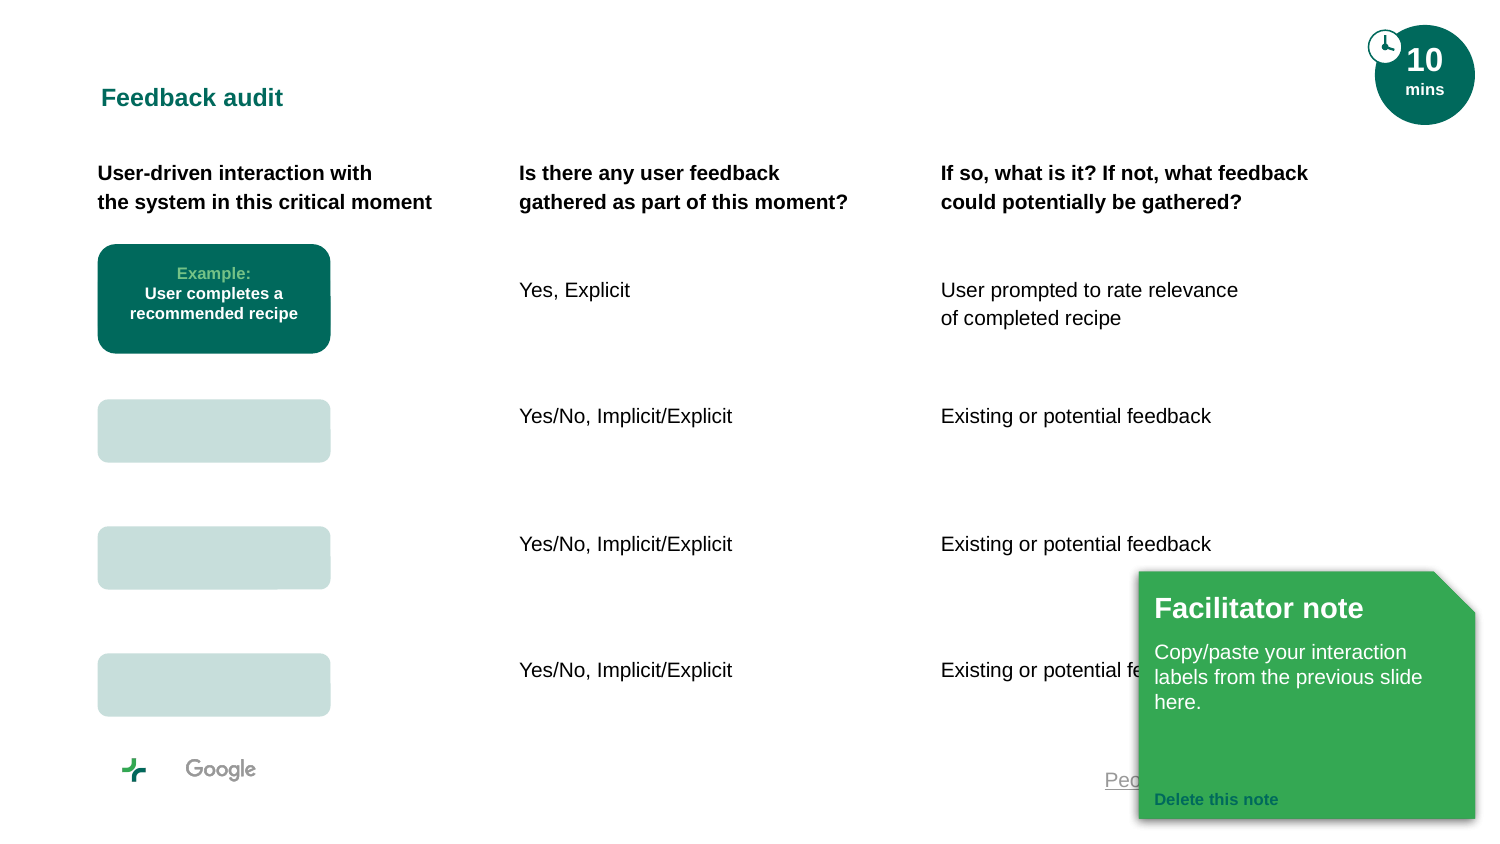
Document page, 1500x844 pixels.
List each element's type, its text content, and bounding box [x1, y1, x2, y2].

text_box [1393, 114, 1457, 125]
text_box Yes, Explicit [504, 258, 853, 351]
text_box User prompted to rate relevance of completed recipe [925, 258, 1275, 351]
text_box [1374, 72, 1387, 108]
text_box Is there any user feedback gathered as part of this moment? [504, 141, 875, 258]
text_box User-driven interaction with the system in this critical moment [82, 141, 454, 258]
text_box Existing or potential feedback [925, 638, 1130, 732]
text_box [1403, 24, 1462, 41]
picture [120, 757, 148, 783]
text_box Yes/No, Implicit/Explicit [504, 511, 853, 605]
text_box People + AI Guidebook [1052, 753, 1130, 807]
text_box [97, 243, 331, 354]
text_box Existing or potential feedback [925, 511, 1275, 605]
text_box Existing or potential feedback [925, 384, 1275, 478]
text_box [1463, 42, 1475, 108]
text_box 10 mins [1387, 41, 1463, 114]
text_box Yes/No, Implicit/Explicit [504, 384, 853, 478]
text_box Yes/No, Implicit/Explicit [504, 638, 853, 732]
picture [181, 754, 258, 786]
text_box [26, 246, 437, 740]
text_box If so, what is it? If not, what feedback could potentially be gathered? [925, 141, 1360, 258]
text_box Feedback audit [86, 72, 370, 126]
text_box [1138, 571, 1476, 819]
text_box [1368, 29, 1403, 64]
